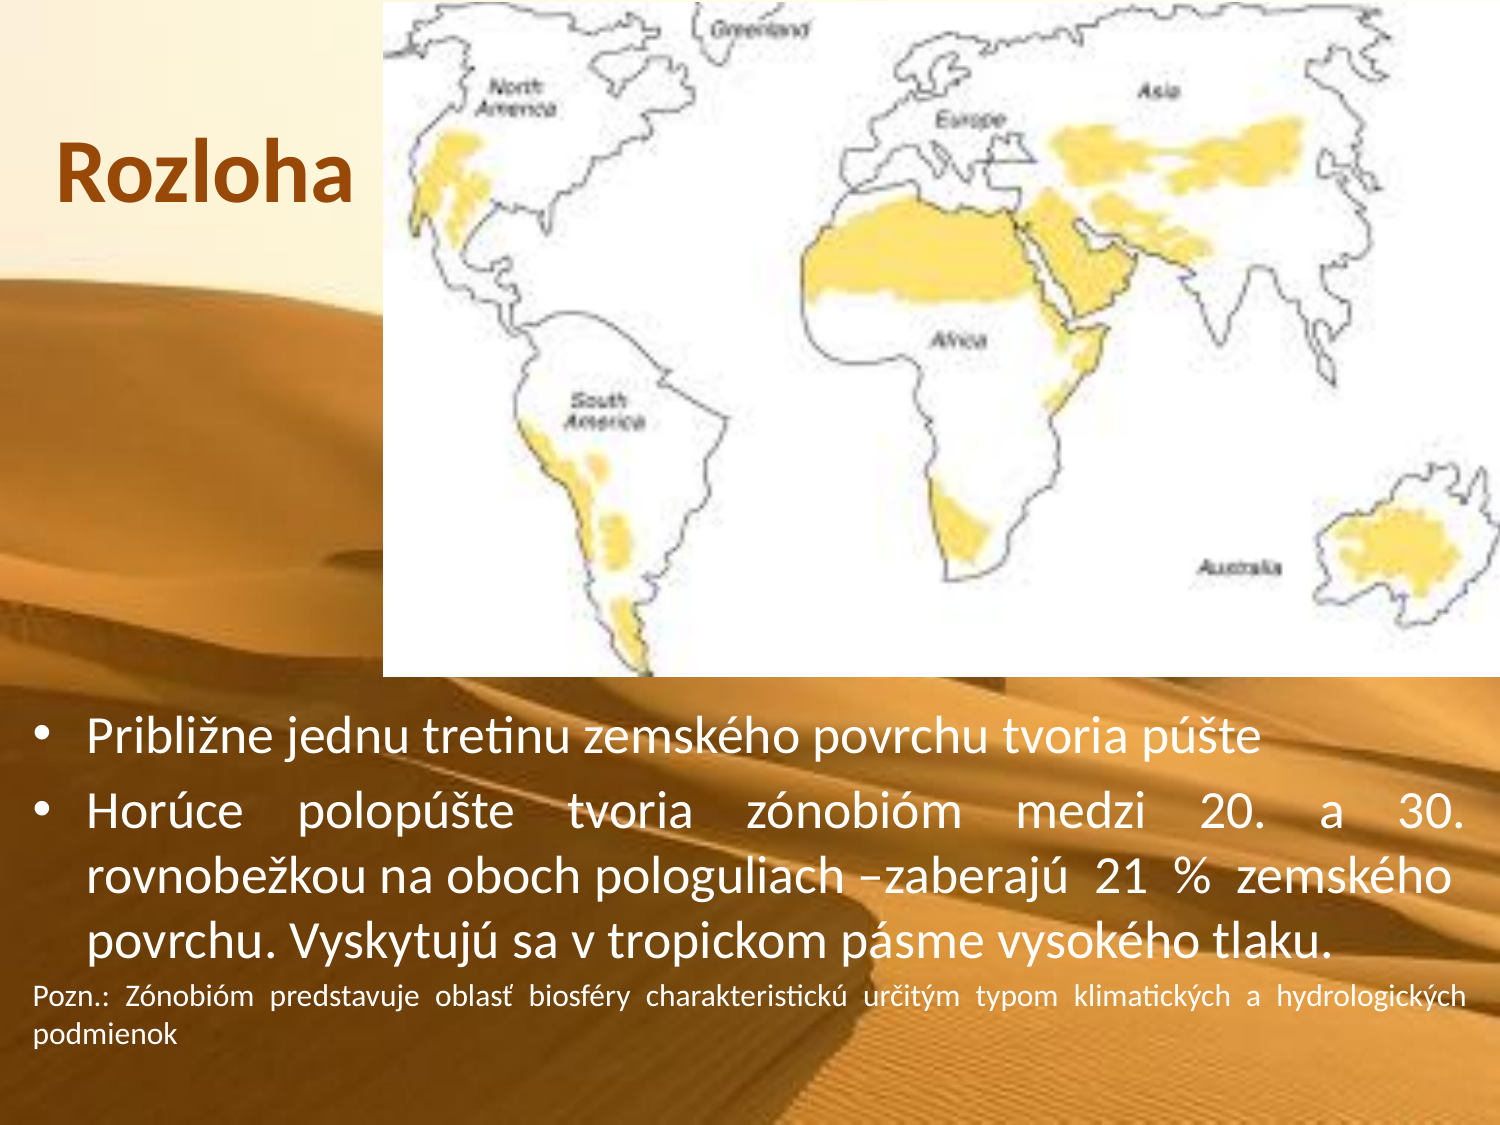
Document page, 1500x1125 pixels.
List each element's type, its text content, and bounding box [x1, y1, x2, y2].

list Približne jednu tretinu zemského povrchu tvoria púšte Horúce polopúšte tvoria zónobióm medzi 20. a 30. rovnobežkou na oboch pologuliach –zaberajú 21 % zemského povrchu. Vyskytujú sa v tropickom pásme vysokého tlaku. Pozn.: Zónobióm predstavuje oblasť biosféry charakteristickú určitým typom klimatických a hydrologických podmienok [17, 692, 1483, 1106]
picture [0, 0, 1500, 1125]
title Rozloha [4, 54, 378, 277]
